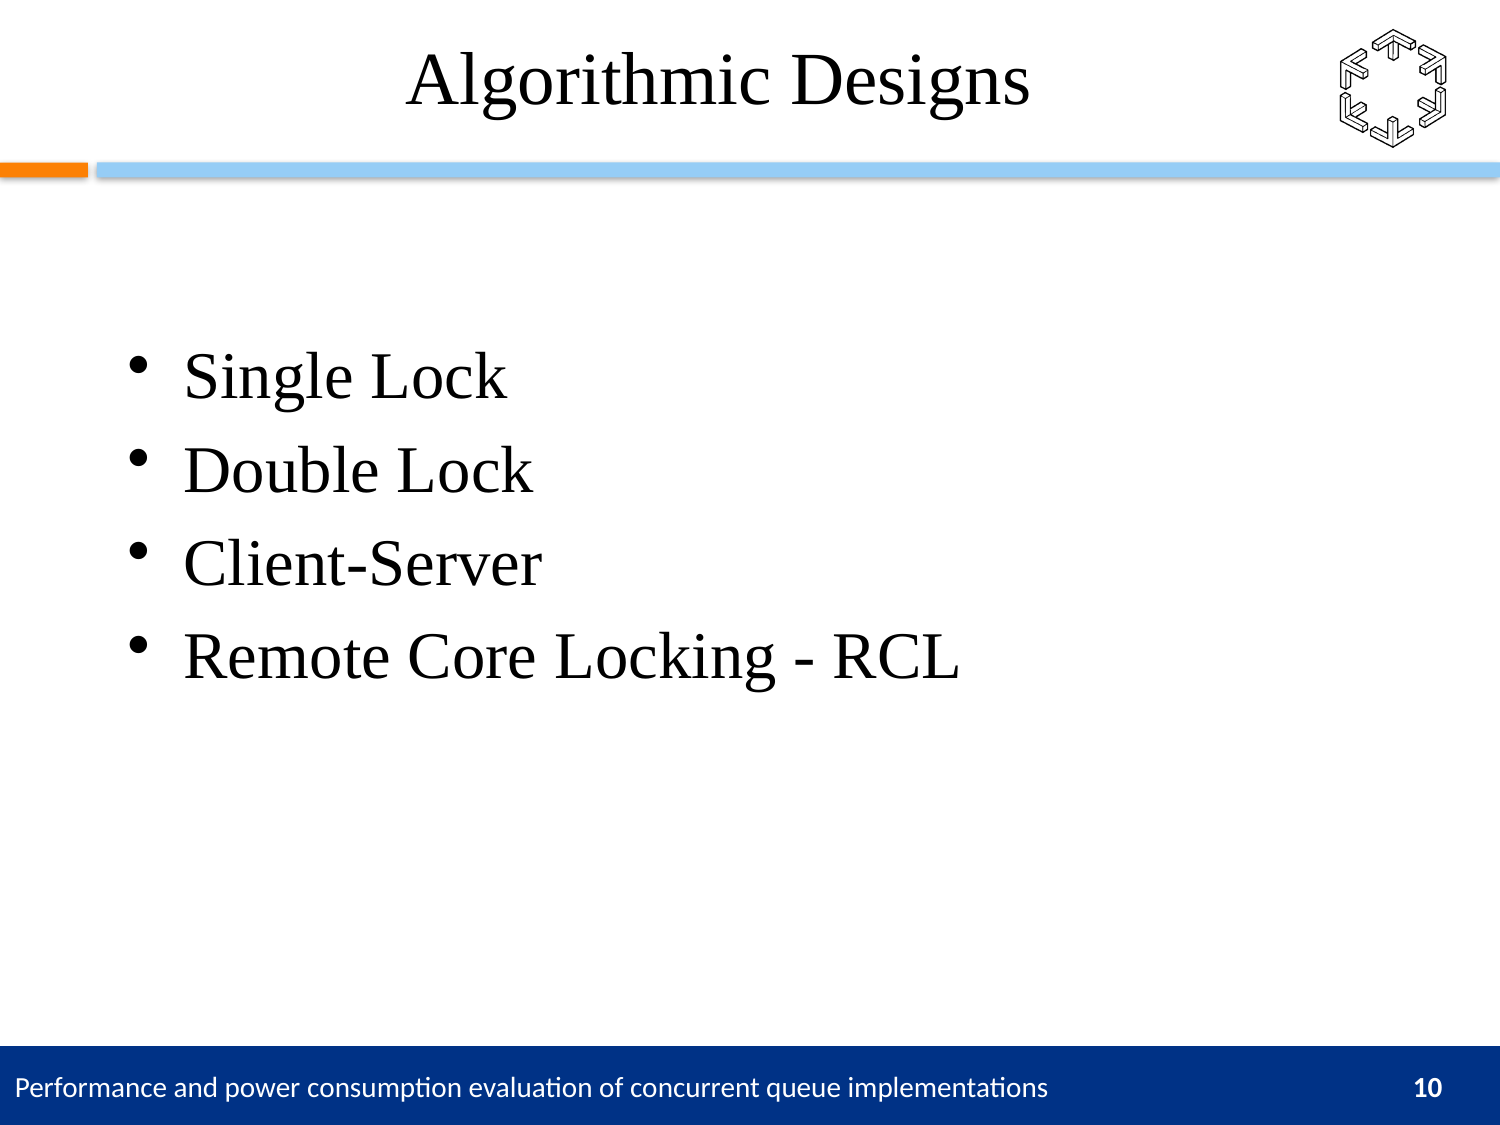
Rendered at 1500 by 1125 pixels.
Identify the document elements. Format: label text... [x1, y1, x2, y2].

title Algorithmic Designs [111, 24, 1326, 126]
picture [1337, 26, 1450, 150]
list Single Lock Double Lock Client-Server Remote Core Locking - RCL [111, 324, 1388, 1001]
